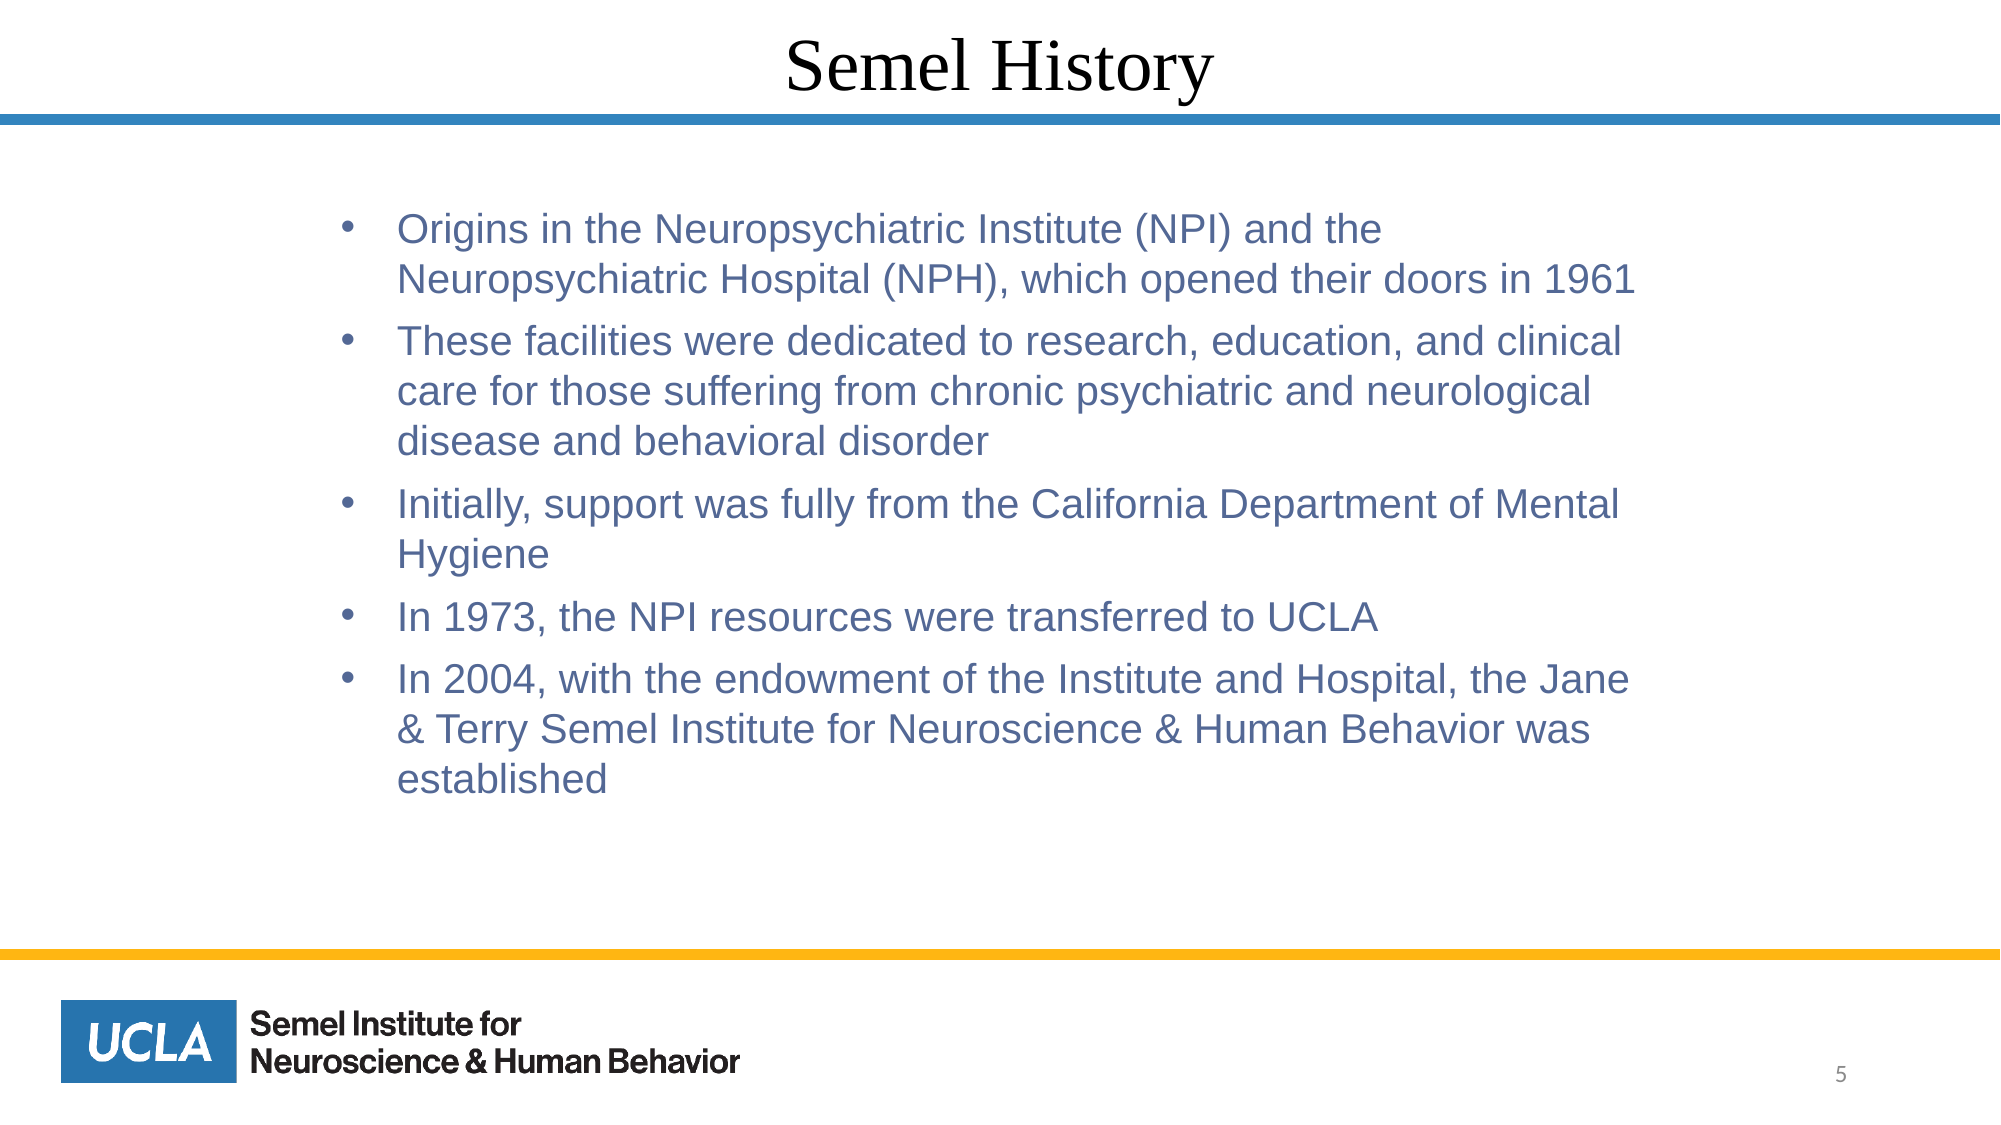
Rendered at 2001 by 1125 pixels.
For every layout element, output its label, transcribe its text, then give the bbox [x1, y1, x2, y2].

picture [61, 1000, 740, 1083]
text_box Semel History [473, 0, 1527, 101]
slide_number 5 [1412, 1042, 1863, 1103]
text_box Origins in the Neuropsychiatric Institute (NPI) and the Neuropsychiatric Hospital (NPH), which opened their doors in 1961 These facilities were dedicated to research, education, and clinical care for those suffering from chronic psychiatric and neurological disease and behavioral disorder Initially, support was fully from the California Department of Mental Hygiene In 1973, the NPI resources were transferred to UCLA In 2004, with the endowment of the Institute and Hospital, the Jane & Terry Semel Institute for Neuroscience & Human Behavior was established [325, 194, 1684, 906]
